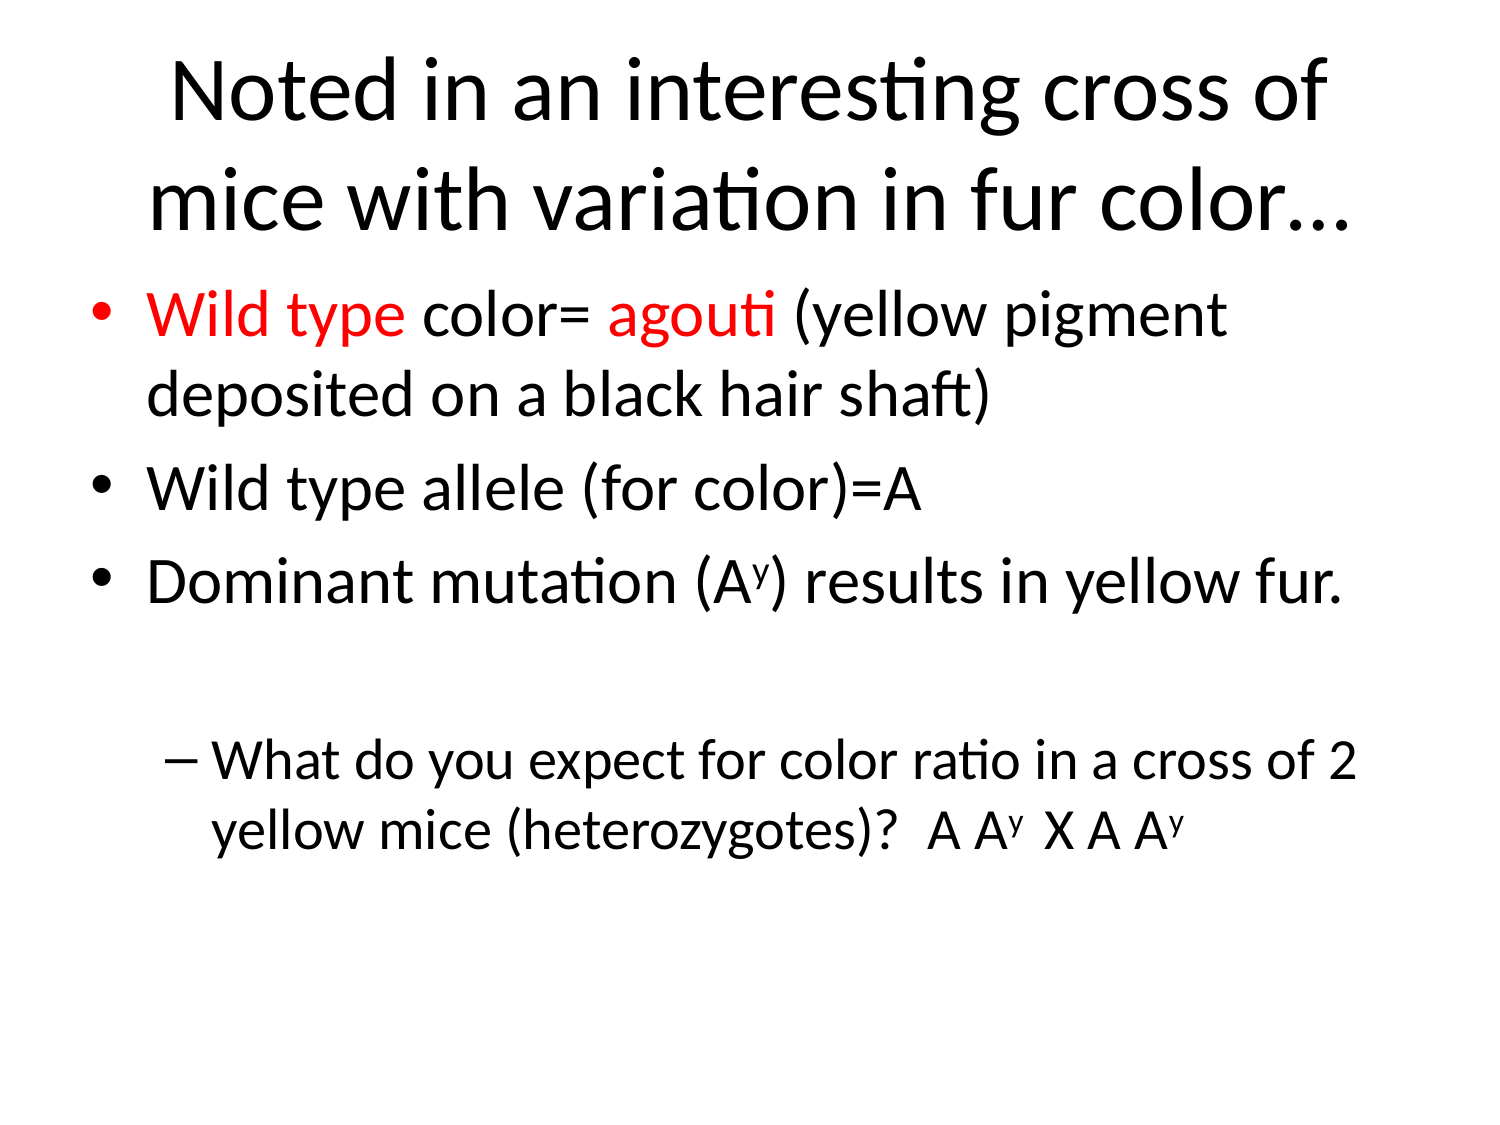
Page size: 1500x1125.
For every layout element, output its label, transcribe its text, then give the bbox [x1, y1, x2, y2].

title Noted in an interesting cross of mice with variation in fur color… [75, 45, 1425, 233]
list Wild type color= agouti (yellow pigment deposited on a black hair shaft) Wild type allele (for color)=A Dominant mutation (Ay) results in yellow fur. What do you expect for color ratio in a cross of 2 yellow mice (heterozygotes)? A Ay X A Ay [75, 262, 1425, 1005]
